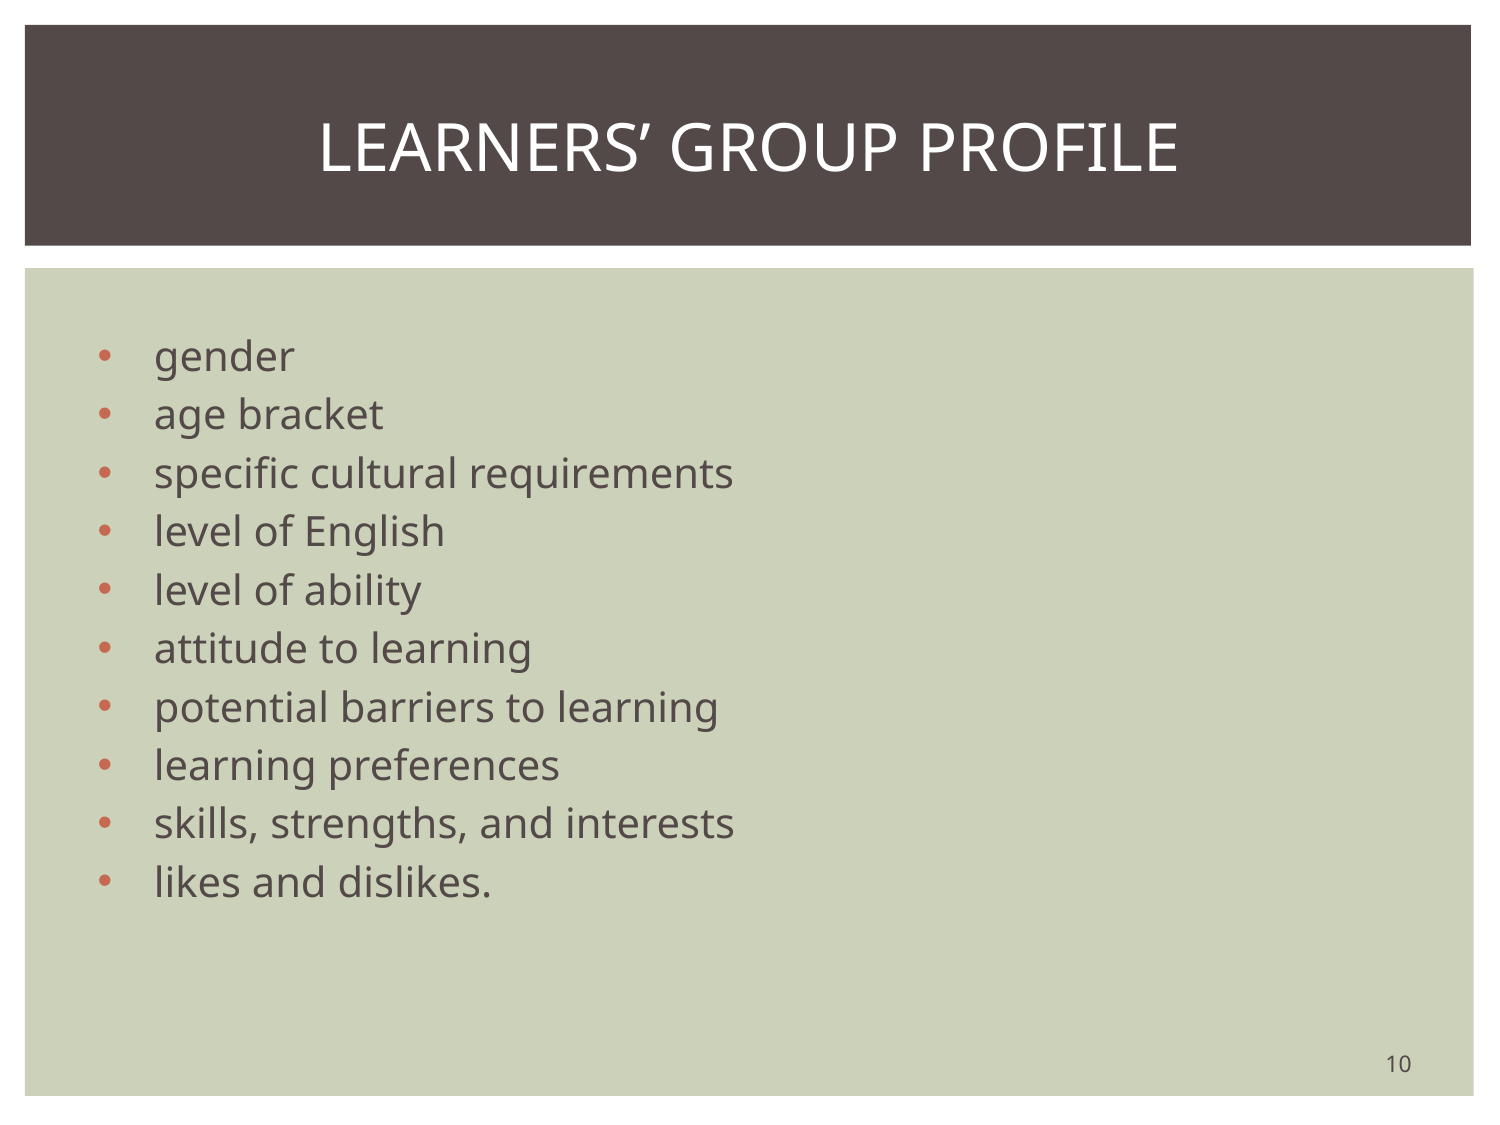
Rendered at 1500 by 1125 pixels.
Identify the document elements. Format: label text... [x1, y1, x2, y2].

title LEARNERS’ GROUP PROFILE [62, 58, 1438, 232]
list gender age bracket specific cultural requirements level of English level of ability attitude to learning potential barriers to learning learning preferences skills, strengths, and interests likes and dislikes. [82, 322, 1418, 998]
slide_number ‹#› [1350, 1042, 1447, 1088]
